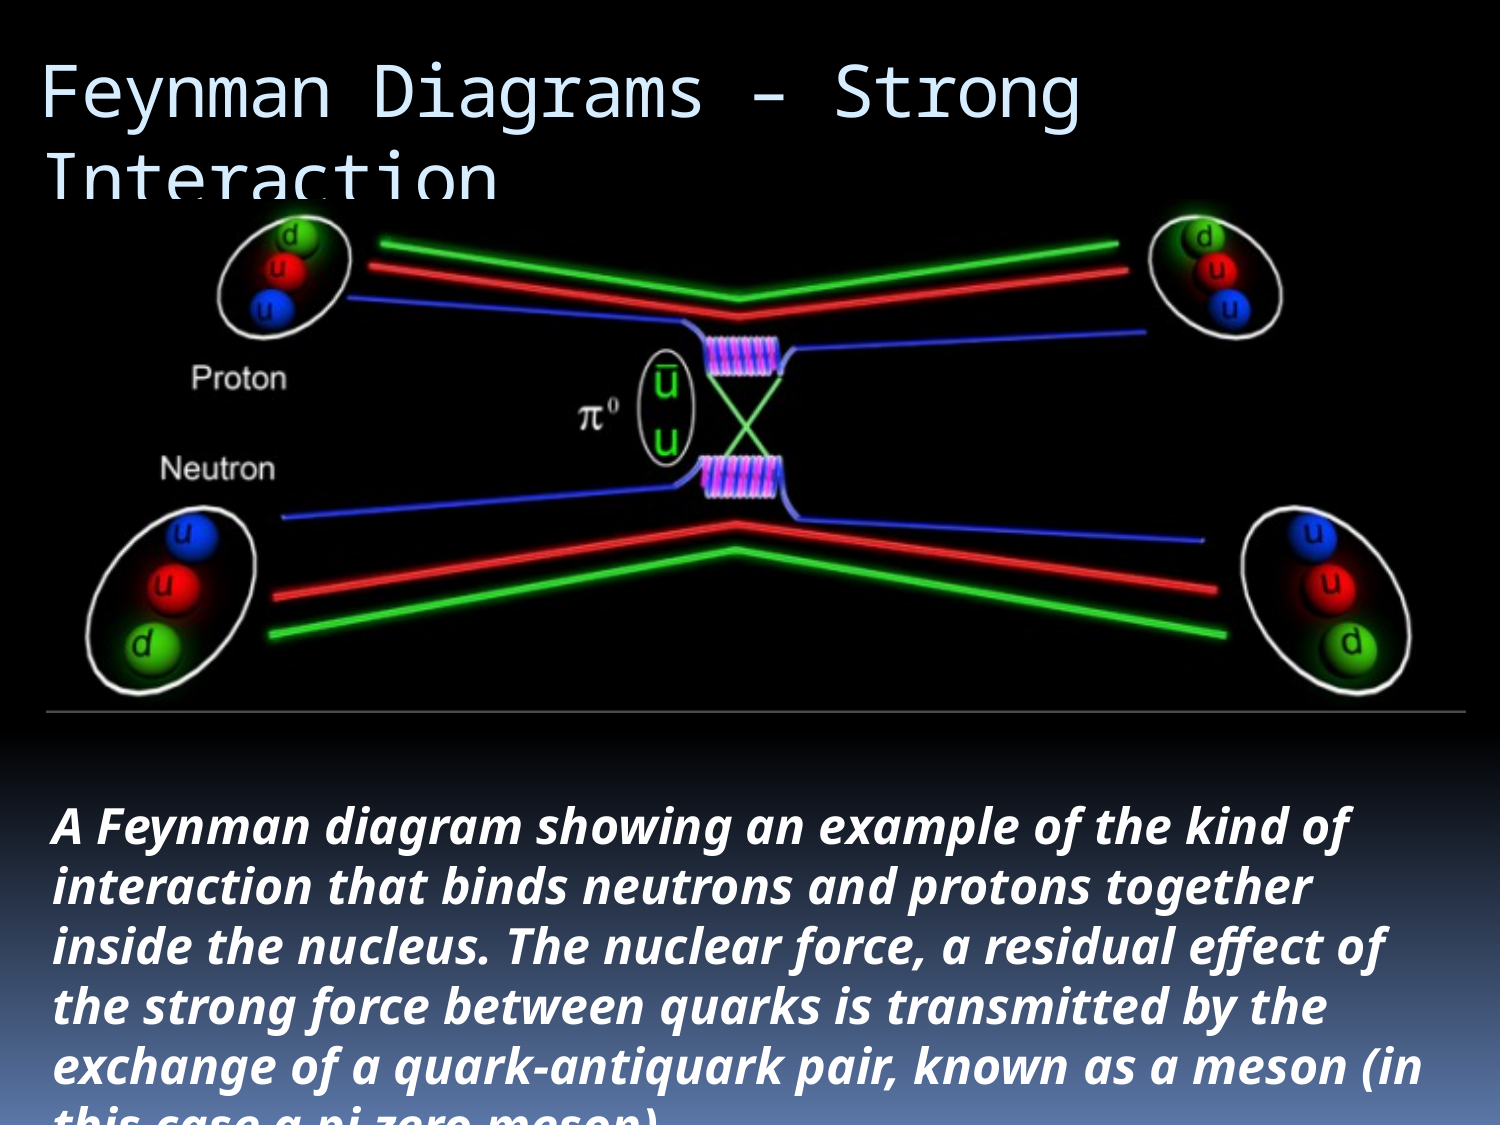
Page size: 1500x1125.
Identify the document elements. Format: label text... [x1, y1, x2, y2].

text_box A Feynman diagram showing an example of the kind of interaction that binds neutrons and protons together inside the nucleus. The nuclear force, a residual effect of the strong force between quarks is transmitted by the exchange of a quark-antiquark pair, known as a meson (in this case a pi zero meson). [37, 787, 1463, 1125]
title Feynman Diagrams – Strong Interaction [24, 37, 1475, 188]
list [45, 199, 1466, 713]
